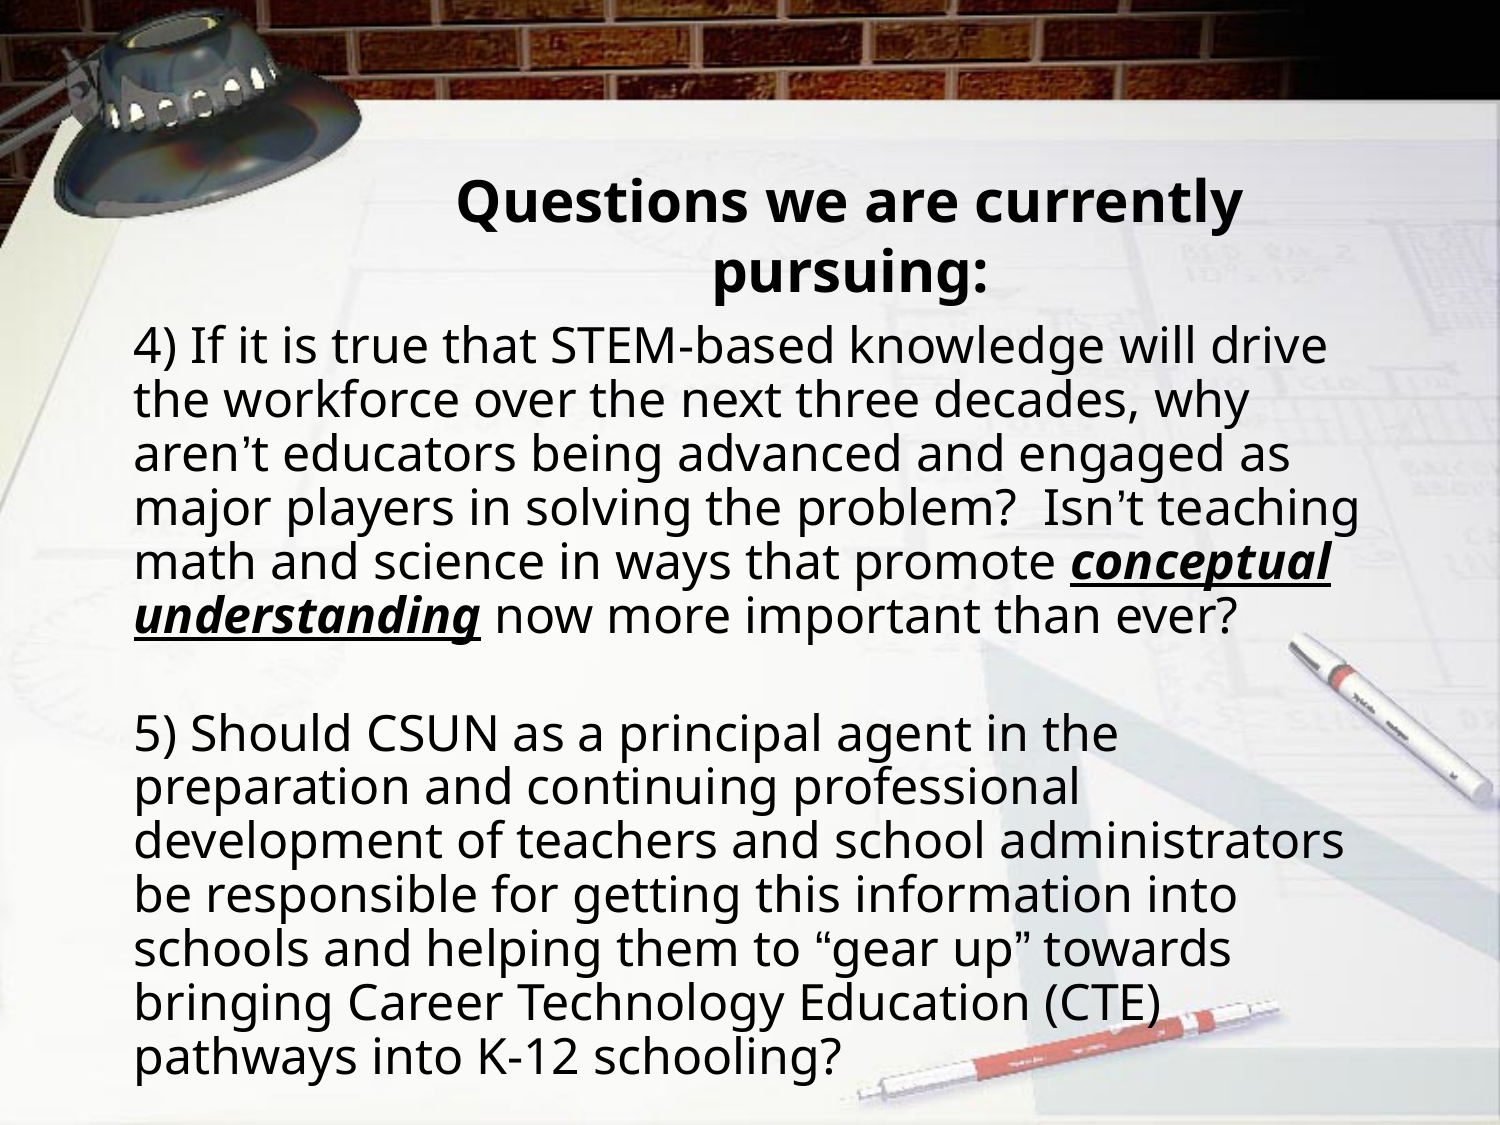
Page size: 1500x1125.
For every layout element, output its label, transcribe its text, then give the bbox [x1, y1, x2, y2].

list 4) If it is true that STEM-based knowledge will drive the workforce over the next three decades, why aren’t educators being advanced and engaged as major players in solving the problem? Isn’t teaching math and science in ways that promote conceptual understanding now more important than ever? 5) Should CSUN as a principal agent in the preparation and continuing professional development of teachers and school administrators be responsible for getting this information into schools and helping them to “gear up” towards bringing Career Technology Education (CTE) pathways into K-12 schooling? [62, 312, 1401, 1038]
title Questions we are currently pursuing: [312, 99, 1388, 288]
picture [0, 0, 1500, 1125]
